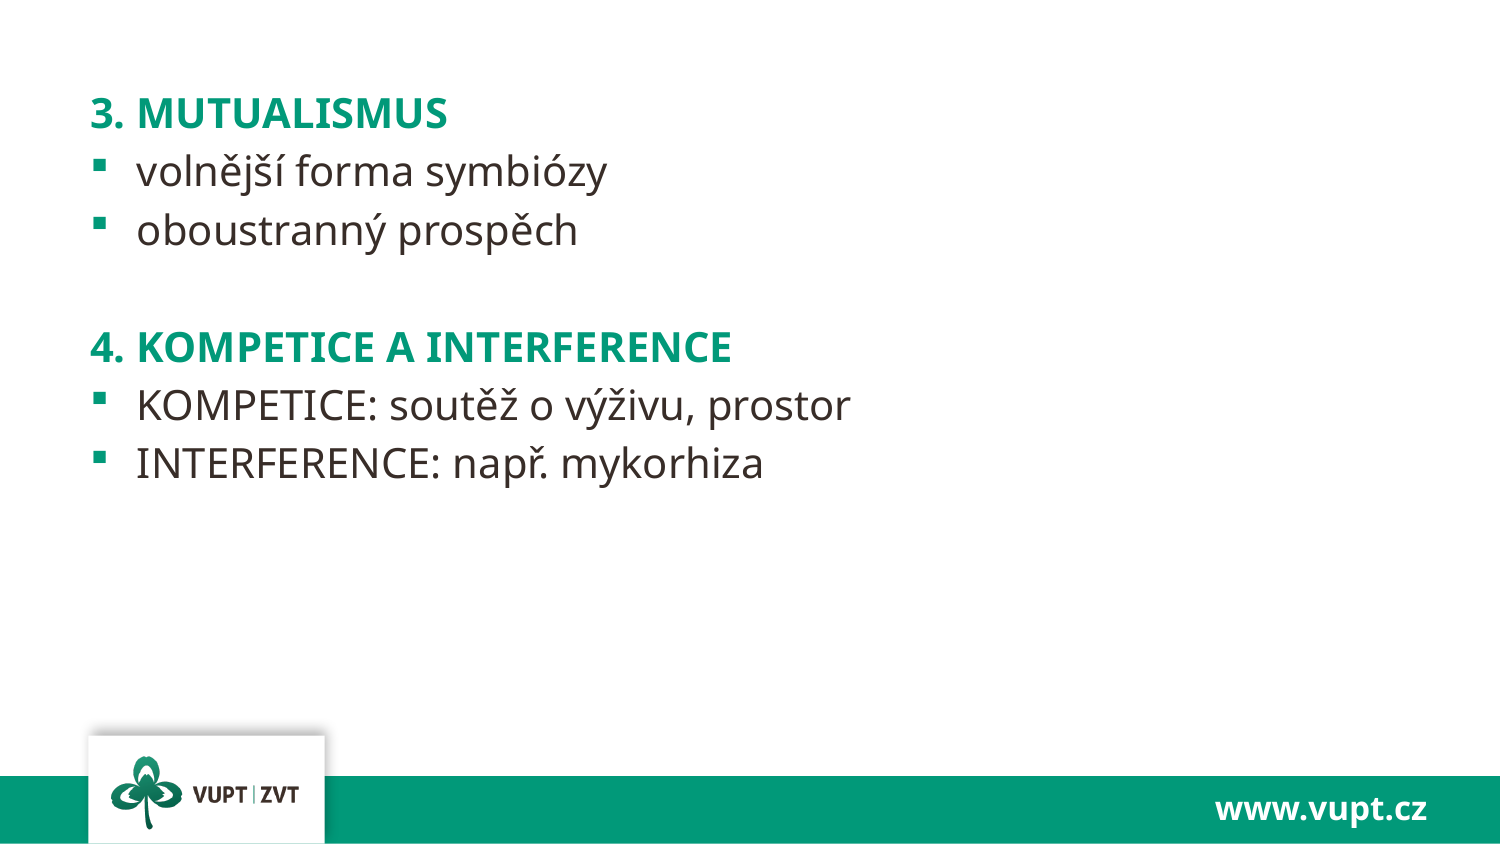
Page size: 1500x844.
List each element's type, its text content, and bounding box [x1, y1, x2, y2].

list 3. MUTUALISMUS volnější forma symbiózy oboustranný prospěch 4. KOMPETICE A INTERFERENCE KOMPETICE: soutěž o výživu, prostor INTERFERENCE: např. mykorhiza [75, 79, 1425, 777]
picture [106, 777, 299, 836]
